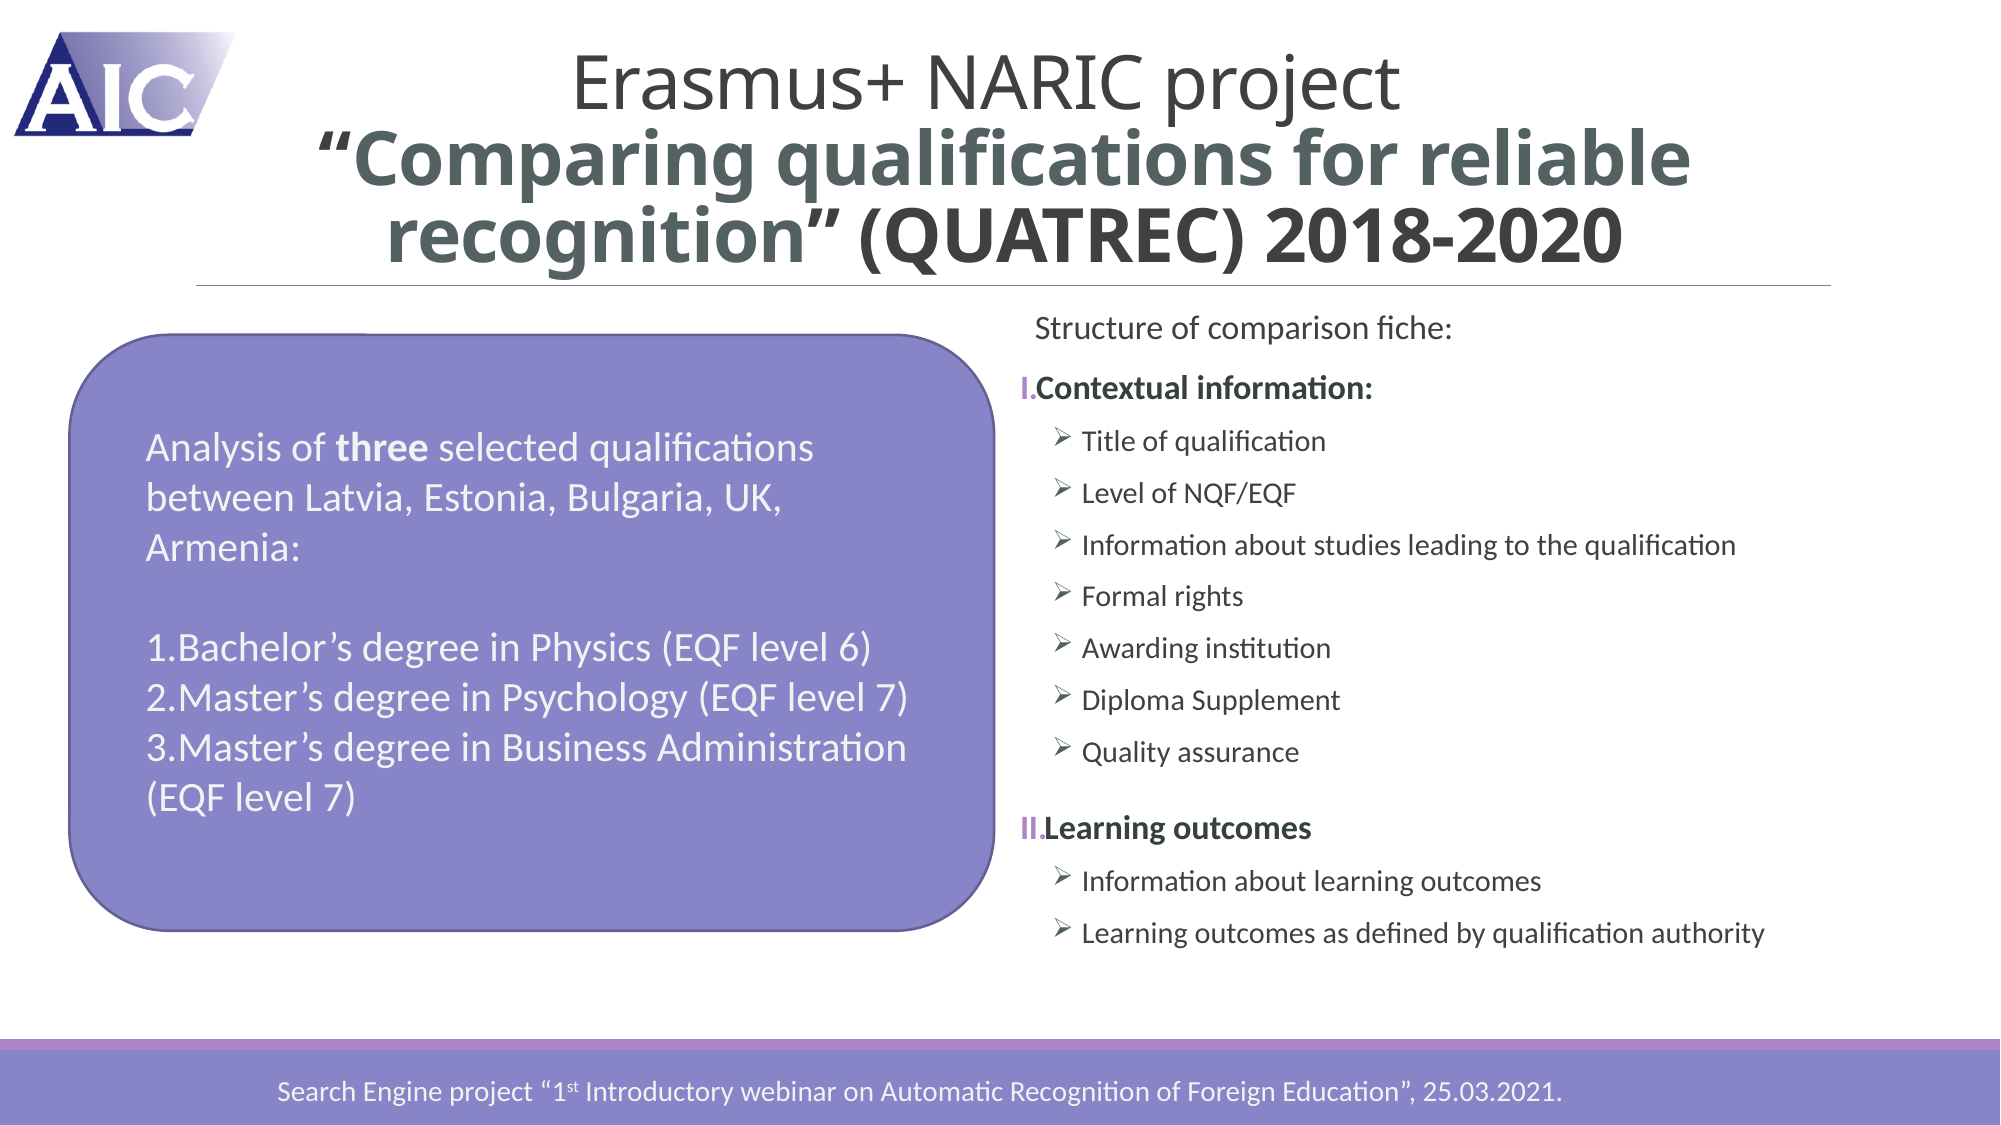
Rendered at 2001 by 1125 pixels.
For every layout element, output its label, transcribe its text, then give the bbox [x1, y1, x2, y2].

picture [10, 28, 241, 138]
title Erasmus+ NARIC project “Comparing qualifications for reliable recognition” (QUATREC) 2018-2020 [180, 47, 1830, 285]
list Structure of comparison fiche: Contextual information: Title of qualification Level of NQF/EQF Information about studies leading to the qualification Formal rights Awarding institution Diploma Supplement Quality assurance Learning outcomes Information about learning outcomes Learning outcomes as defined by qualification authority [1020, 302, 1830, 963]
text_box Analysis of three selected qualifications between Latvia, Estonia, Bulgaria, UK, Armenia: Bachelor’s degree in Physics (EQF level 6) Master’s degree in Psychology (EQF level 7) Master’s degree in Business Administration (EQF level 7) [130, 412, 952, 873]
text_box Search Engine project “1st Introductory webinar on Automatic Recognition of Foreign Education”, 25.03.2021. [262, 1064, 2000, 1115]
text_box [68, 333, 996, 933]
